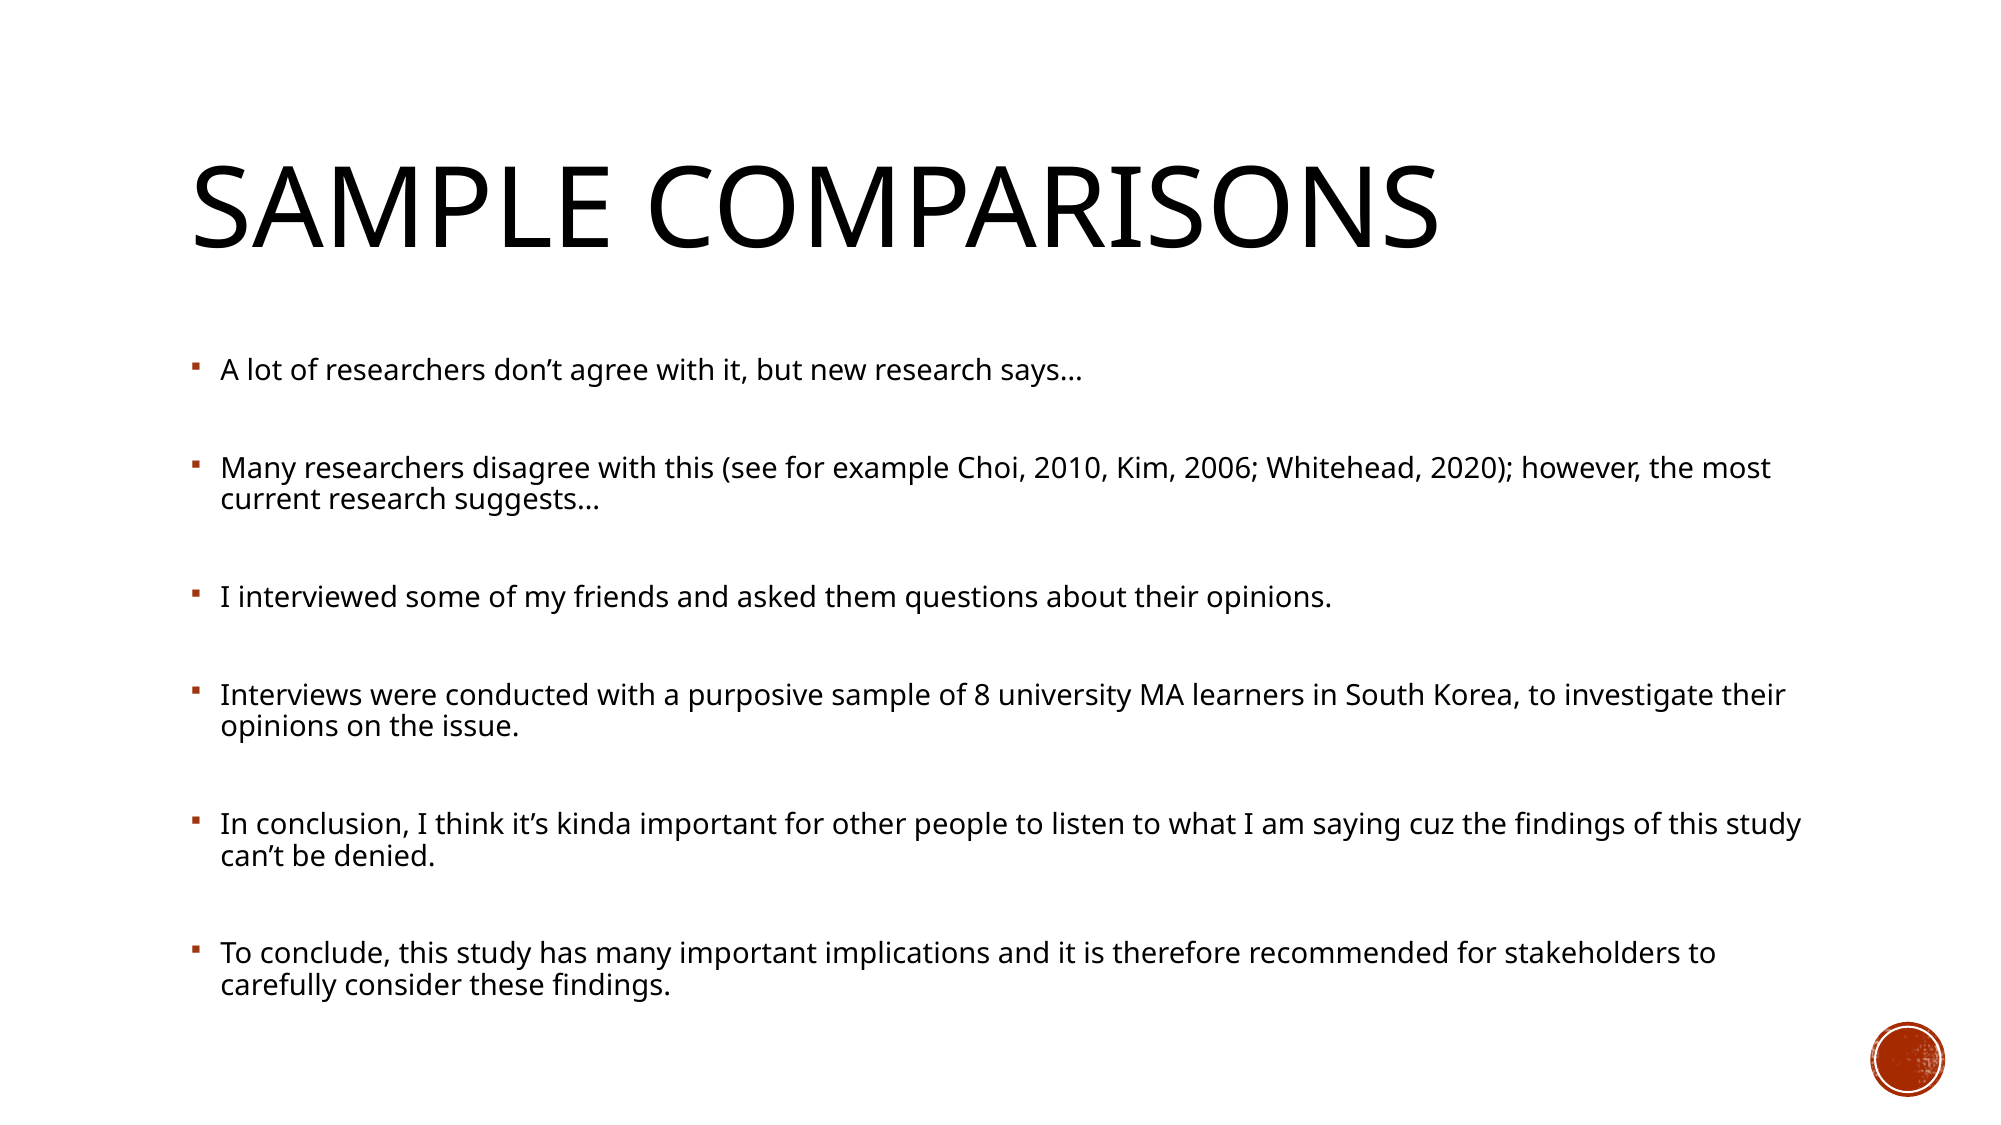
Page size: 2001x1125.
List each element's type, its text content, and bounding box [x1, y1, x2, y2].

list A lot of researchers don’t agree with it, but new research says… Many researchers disagree with this (see for example Choi, 2010, Kim, 2006; Whitehead, 2020); however, the most current research suggests… I interviewed some of my friends and asked them questions about their opinions. Interviews were conducted with a purposive sample of 8 university MA learners in South Korea, to investigate their opinions on the issue. In conclusion, I think it’s kinda important for other people to listen to what I am saying cuz the findings of this study can’t be denied. To conclude, this study has many important implications and it is therefore recommended for stakeholders to carefully consider these findings. [175, 348, 1826, 1013]
title Sample comparisons [175, 79, 1826, 344]
